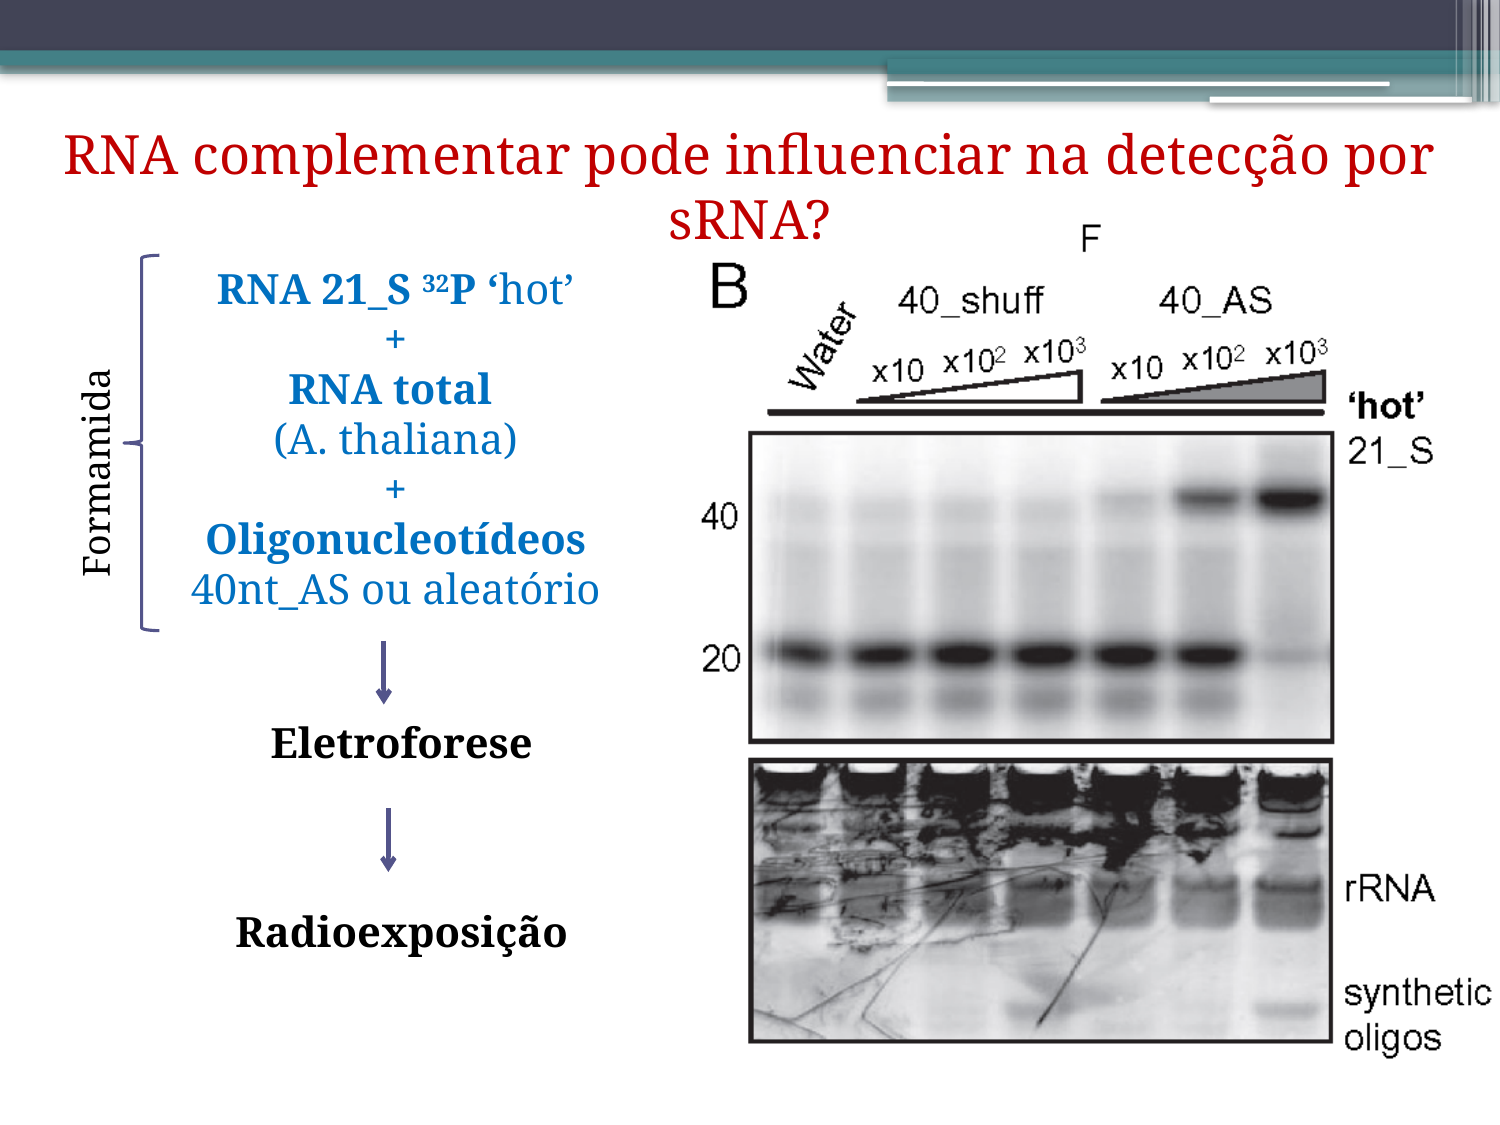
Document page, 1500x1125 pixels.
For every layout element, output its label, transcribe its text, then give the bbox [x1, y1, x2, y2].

text_box RNA 21_S 32P ‘hot’ + RNA total (A. thaliana) + Oligonucleotídeos 40nt_AS ou aleatório [160, 259, 644, 621]
picture [687, 205, 1500, 1083]
text_box Formamida [64, 354, 125, 592]
text_box RNA complementar pode influenciar na detecção por sRNA? [0, 113, 1500, 259]
text_box Radioexposição [183, 898, 621, 964]
text_box [125, 259, 160, 632]
text_box Eletroforese [183, 709, 621, 775]
